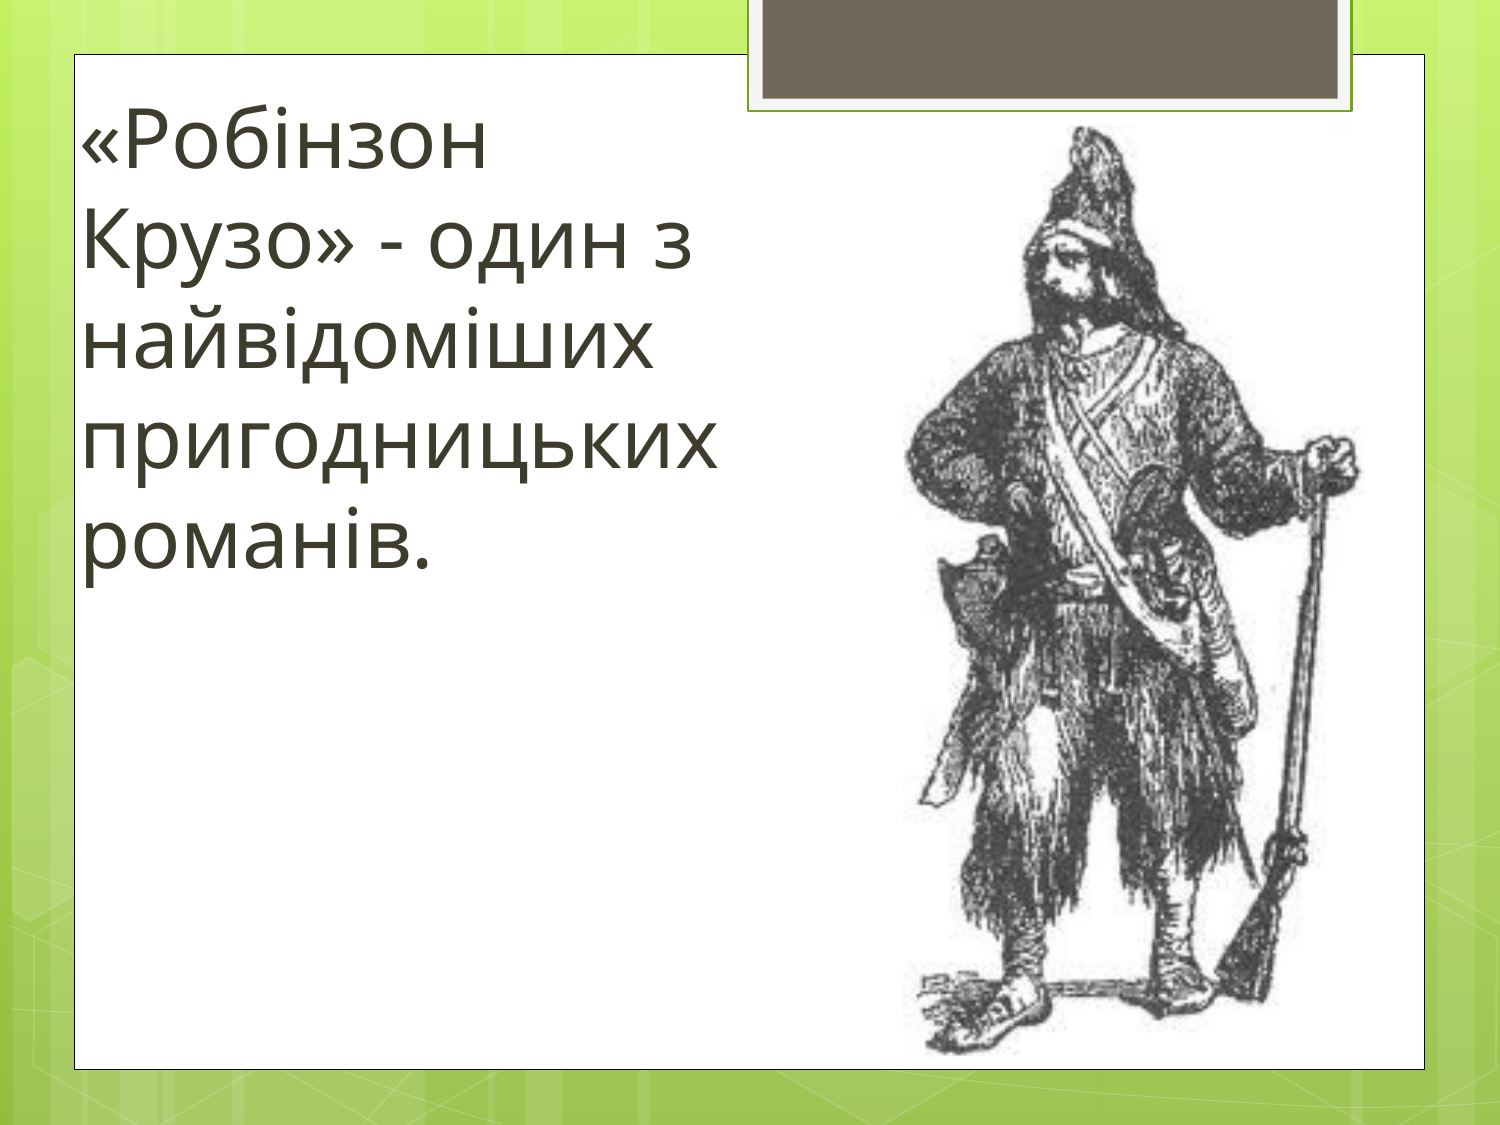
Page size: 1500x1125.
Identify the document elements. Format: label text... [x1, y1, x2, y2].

list «Робінзон Крузо» - один з найвідоміших пригодницьких романів. [53, 78, 774, 1035]
picture [903, 125, 1365, 1059]
